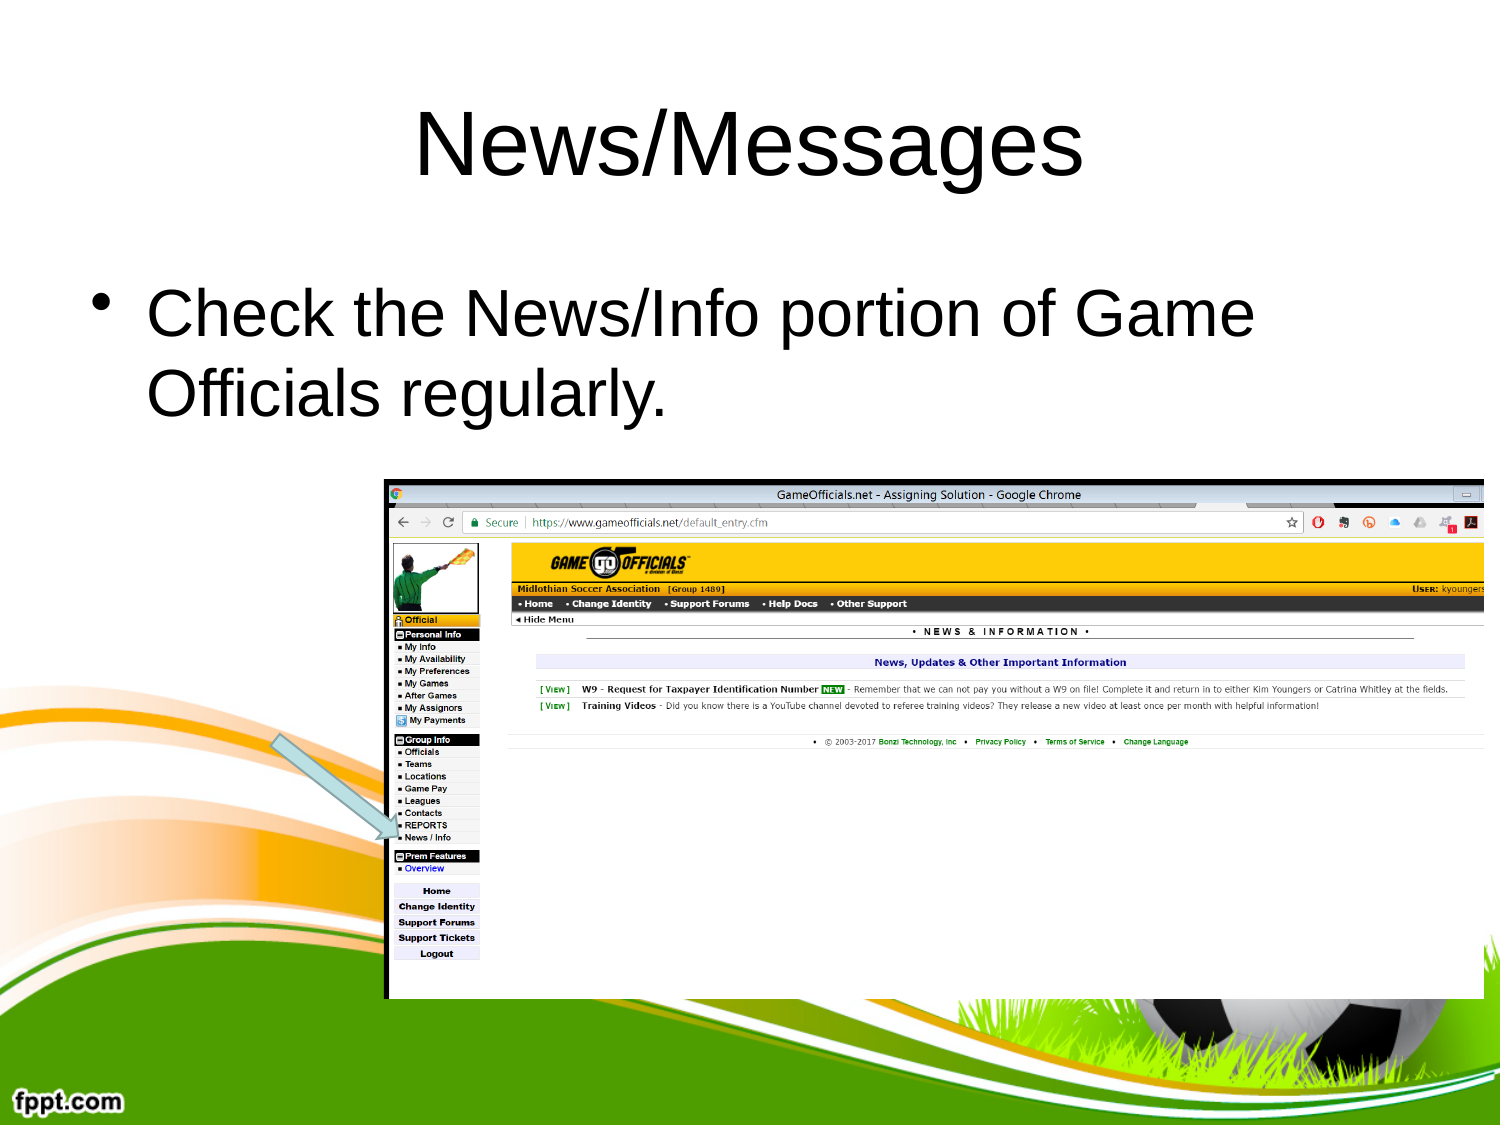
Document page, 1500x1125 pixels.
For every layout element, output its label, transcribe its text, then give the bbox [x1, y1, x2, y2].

picture [0, 0, 1500, 1125]
list Check the News/Info portion of Game Officials regularly. [75, 262, 1425, 1005]
text_box [268, 732, 383, 841]
title News/Messages [75, 45, 1425, 233]
